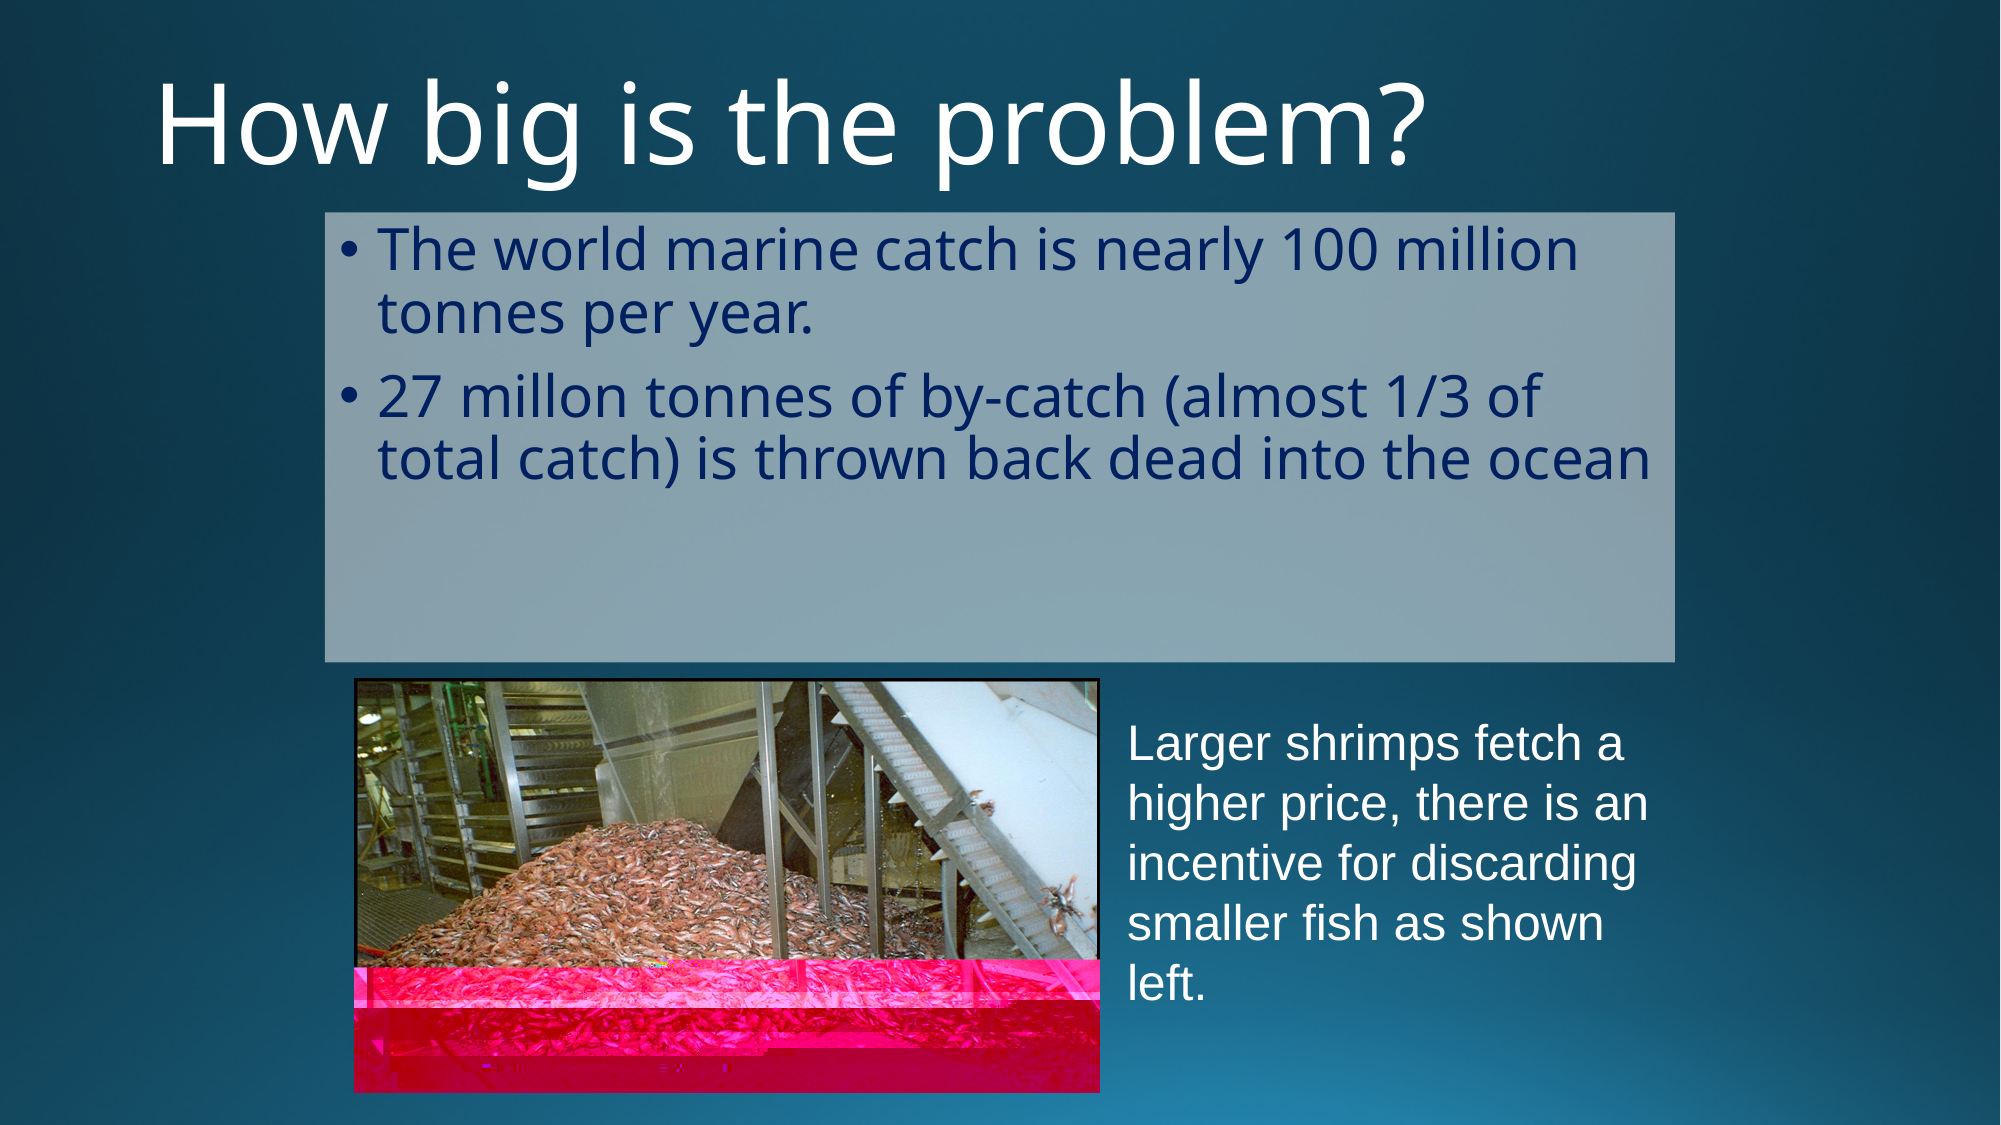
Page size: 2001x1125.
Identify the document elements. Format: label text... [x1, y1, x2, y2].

text_box Larger shrimps fetch a higher price, there is an incentive for discarding smaller fish as shown left. [1112, 702, 1704, 1018]
picture [0, 0, 2001, 1125]
list The world marine catch is nearly 100 million tonnes per year. 27 millon tonnes of by-catch (almost 1/3 of total catch) is thrown back dead into the ocean [324, 212, 1675, 663]
title How big is the problem? [137, 19, 1863, 238]
